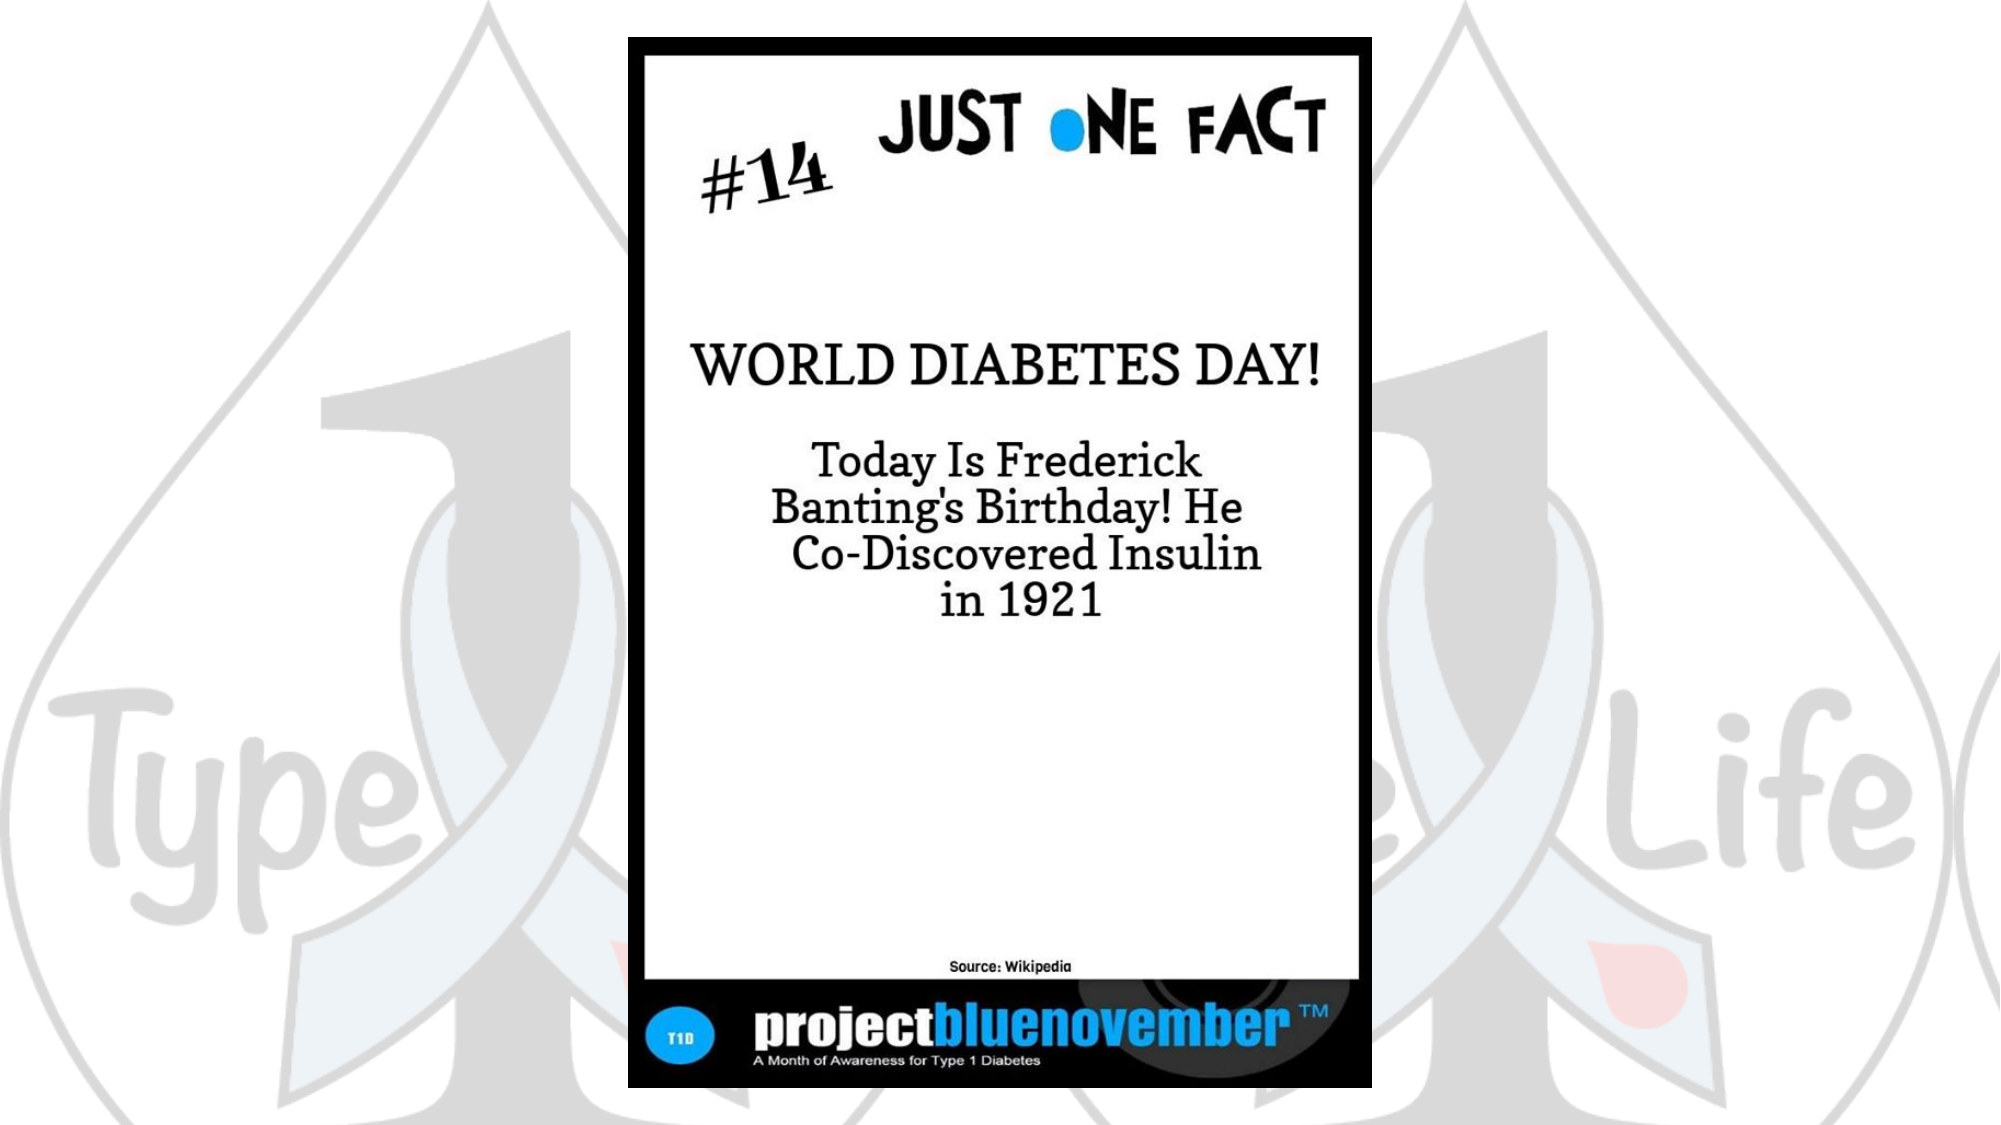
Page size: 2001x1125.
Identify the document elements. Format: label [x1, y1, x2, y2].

list [628, 37, 1372, 1088]
